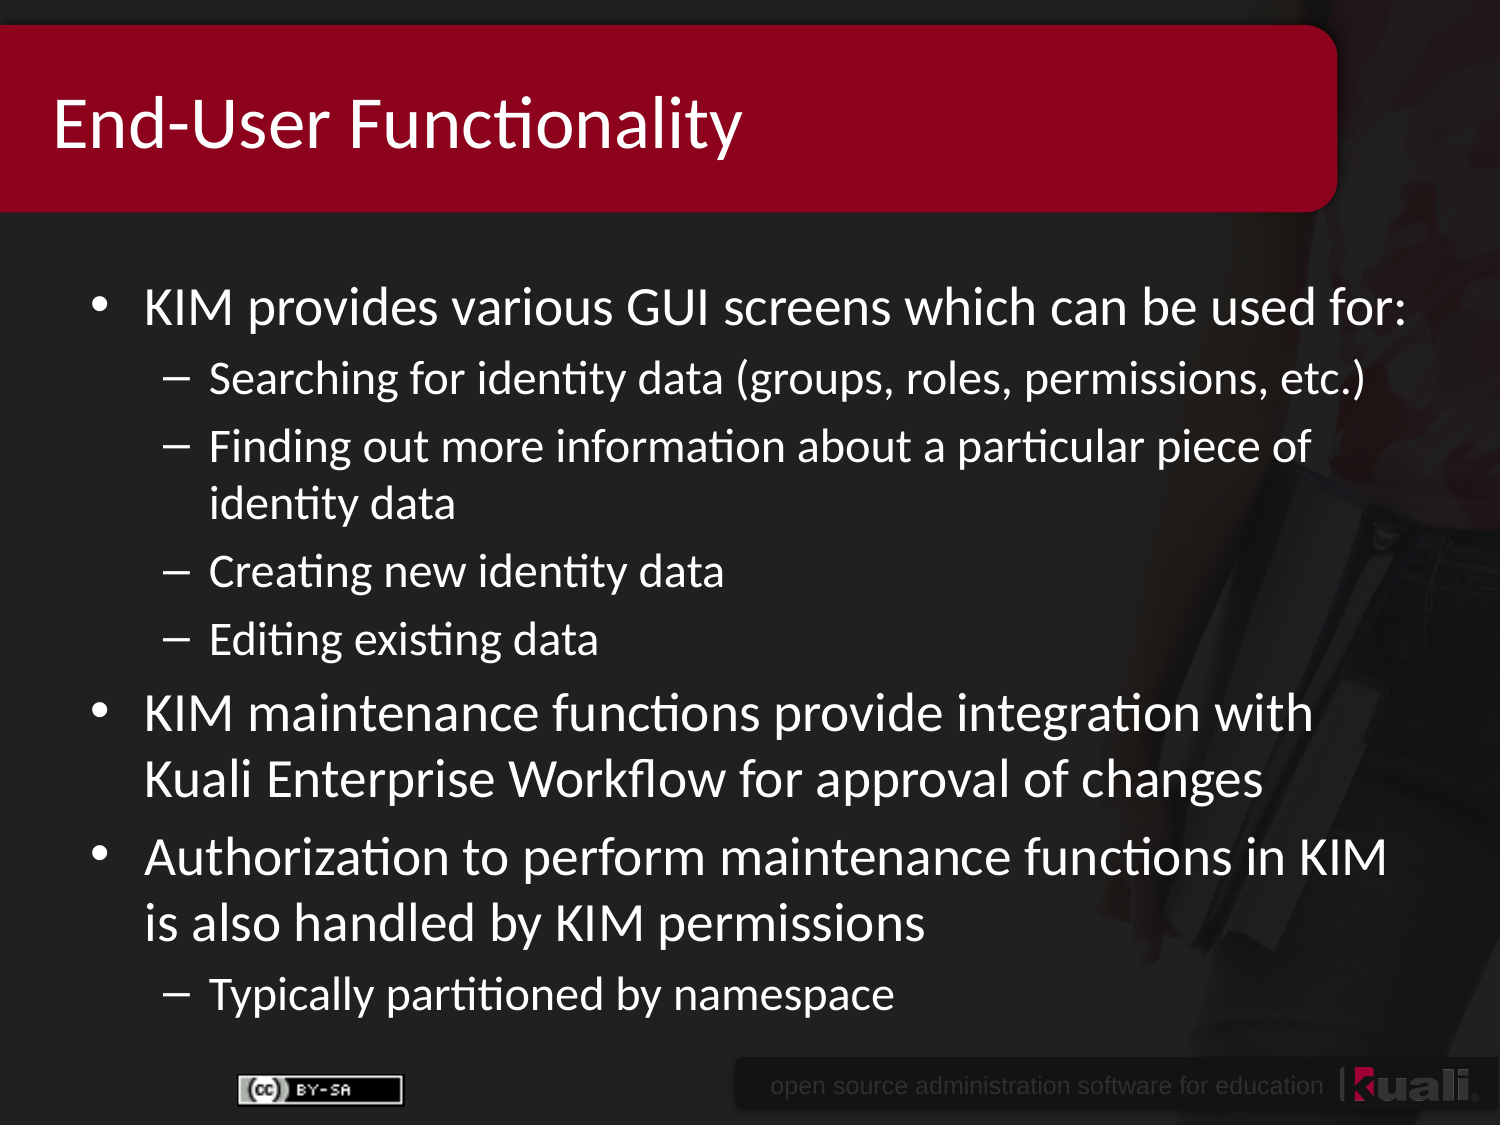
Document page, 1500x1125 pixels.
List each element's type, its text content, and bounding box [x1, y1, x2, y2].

list KIM provides various GUI screens which can be used for: Searching for identity data (groups, roles, permissions, etc.) Finding out more information about a particular piece of identity data Creating new identity data Editing existing data KIM maintenance functions provide integration with Kuali Enterprise Workflow for approval of changes Authorization to perform maintenance functions in KIM is also handled by KIM permissions Typically partitioned by namespace [75, 262, 1425, 1050]
title End-User Functionality [37, 50, 1288, 188]
picture [1340, 1067, 1479, 1101]
picture [237, 1074, 405, 1107]
